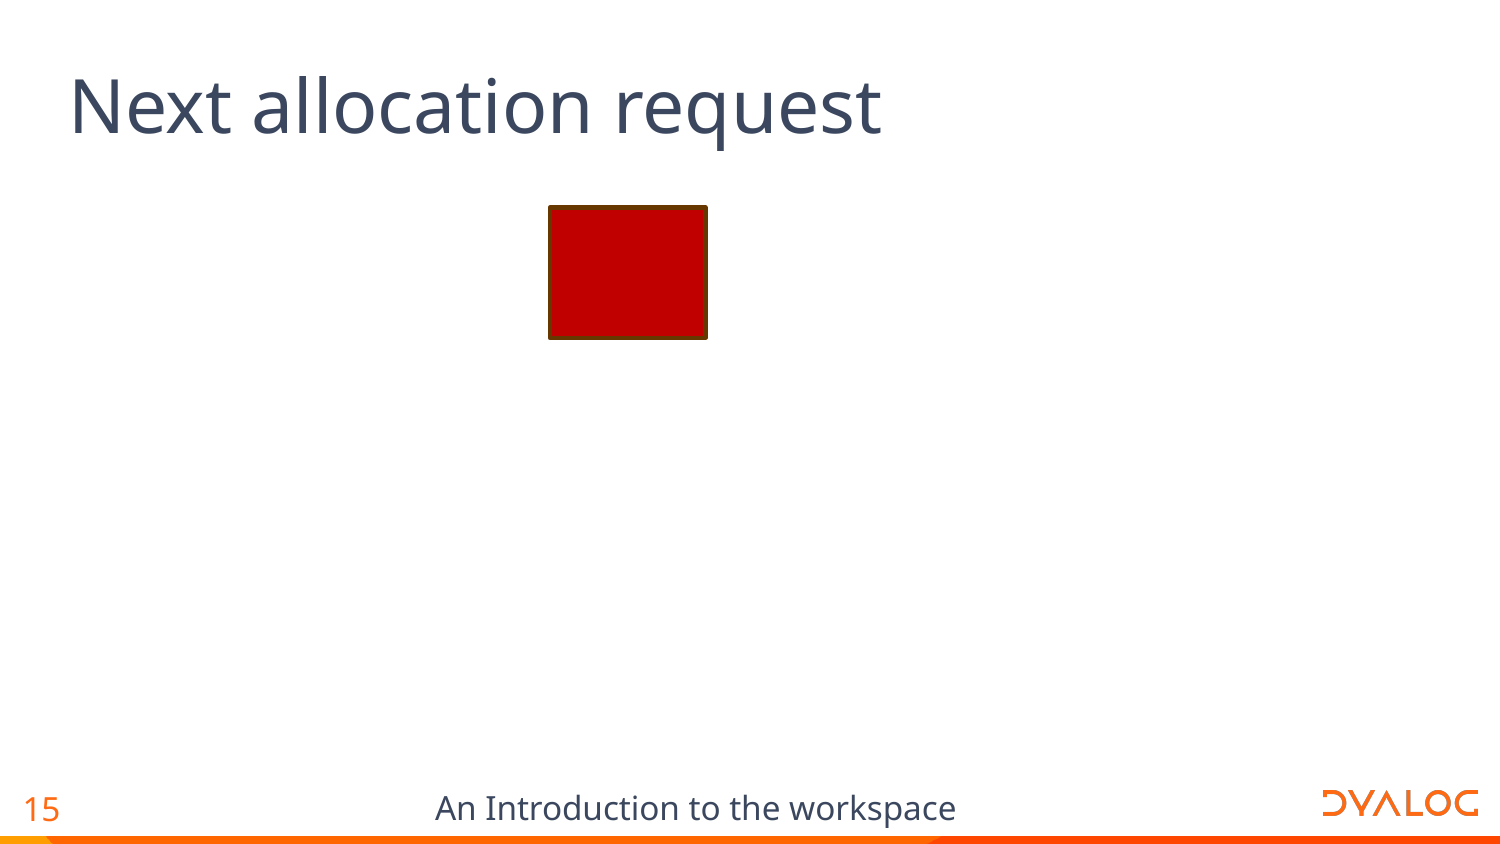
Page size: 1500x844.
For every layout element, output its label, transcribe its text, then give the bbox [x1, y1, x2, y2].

picture [1323, 790, 1478, 816]
picture [0, 836, 1500, 844]
text_box [548, 205, 708, 340]
title Next allocation request [53, 43, 1203, 157]
